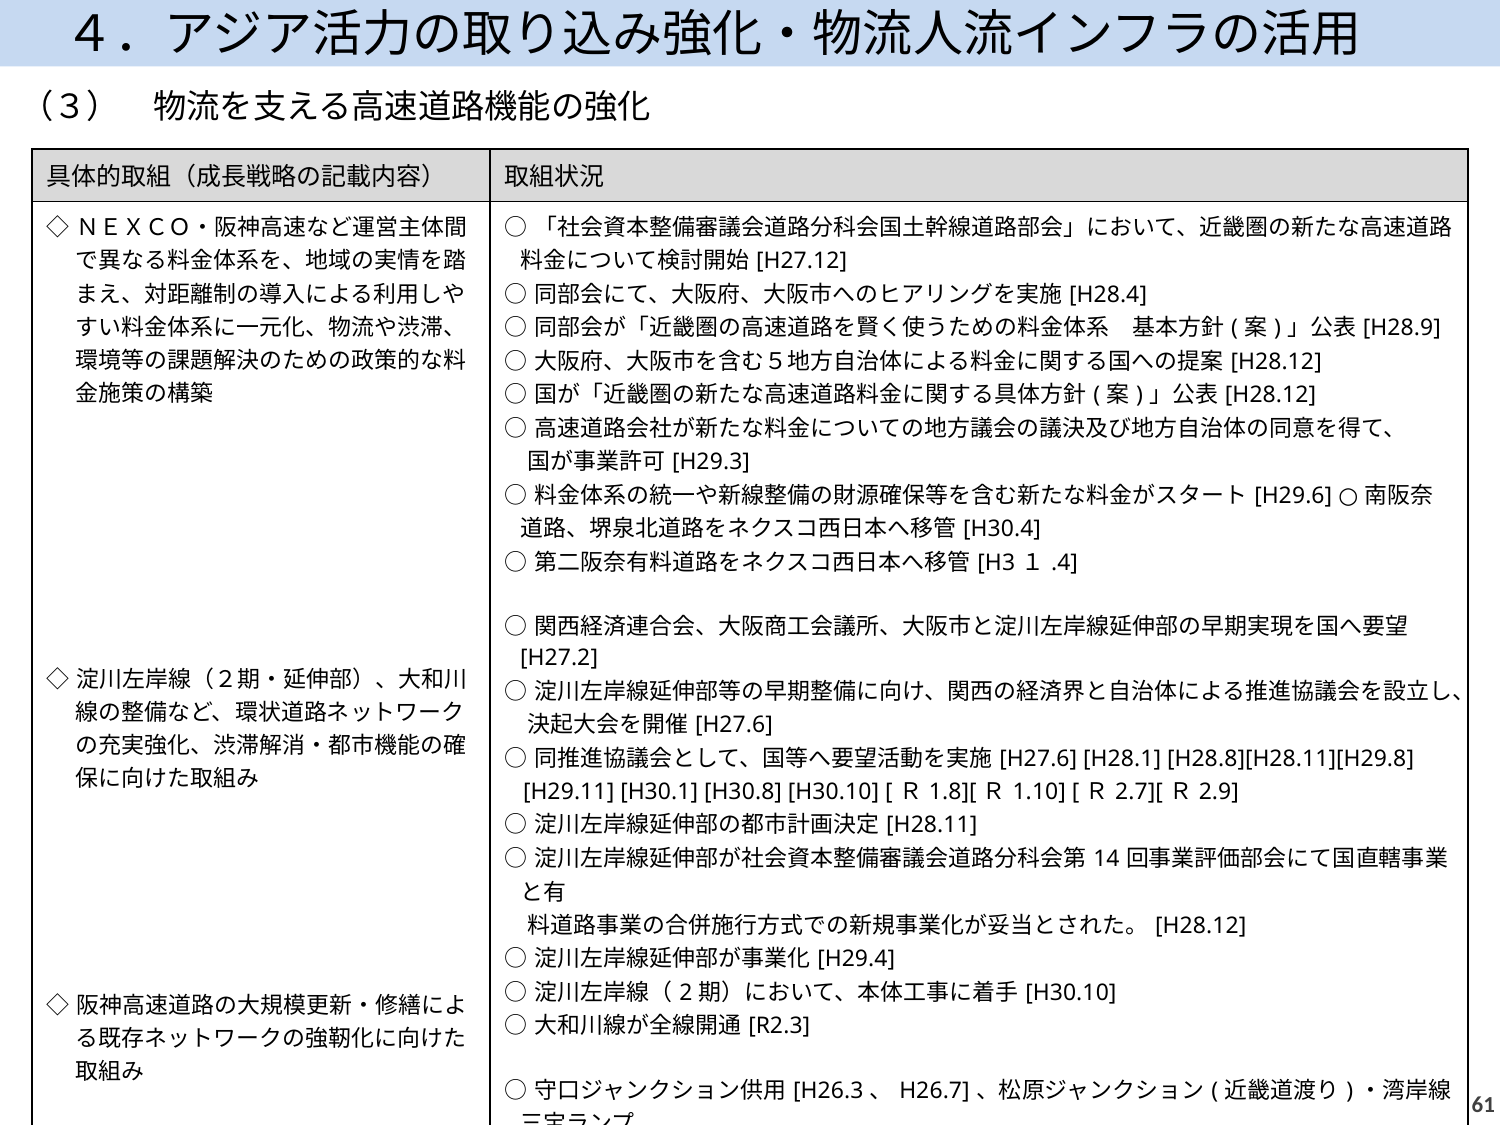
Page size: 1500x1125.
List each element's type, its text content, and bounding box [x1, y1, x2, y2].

table_cell ○「社会資本整備審議会道路分科会国土幹線道路部会」において、近畿圏の新たな高速道路料金について検討開始[H27.12] ○同部会にて、大阪府、大阪市へのヒアリングを実施[H28.4] ○同部会が「近畿圏の高速道路を賢く使うための料金体系 基本方針(案)」公表[H28.9] ○大阪府、大阪市を含む５地方自治体による料金に関する国への提案[H28.12] ○国が「近畿圏の新たな高速道路料金に関する具体方針(案)」公表[H28.12] ○高速道路会社が新たな料金についての地方議会の議決及び地方自治体の同意を得て、 国が事業許可[H29.3] ○料金体系の統一や新線整備の財源確保等を含む新たな料金がスタート[H29.6] ○南阪奈道路、堺泉北道路をネクスコ西日本へ移管[H30.4] ○第二阪奈有料道路をネクスコ西日本へ移管[H3１.4] ○関西経済連合会、大阪商工会議所、大阪市と淀川左岸線延伸部の早期実現を国へ要望[H27.2] ○淀川左岸線延伸部等の早期整備に向け、関西の経済界と自治体による推進協議会を設立し、 決起大会を開催[H27.6] ○同推進協議会として、国等へ要望活動を実施[H27.6] [H28.1] [H28.8][H28.11][H29.8] [H29.11] [H30.1] [H30.8] [H30.10] [Ｒ1.8][Ｒ1.10] [Ｒ2.7][Ｒ2.9] ○淀川左岸線延伸部の都市計画決定[H28.11] ○淀川左岸線延伸部が社会資本整備審議会道路分科会第14回事業評価部会にて国直轄事業と有 料道路事業の合併施行方式での新規事業化が妥当とされた。[H28.12] ○淀川左岸線延伸部が事業化[H29.4] ○淀川左岸線（2期）において、本体工事に着手[H30.10] ○大和川線が全線開通[R2.3] ○守口ジャンクション供用[H26.3、H26.7]、松原ジャンクション(近畿道渡り)・湾岸線三宝ランプ (関空方面入口)供用[H27.3]、大和川線（三宝ランプ～鉄砲）供用[H29.1]、西船場ジャンクション（信濃橋渡り線）供用[R2.1]、大和川線（鉄砲～三宅西）供用[R2.3] ○阪神高速が大規模更新・修繕事業の実施について国の許可を受け、H27年度より着手[H27.3] ○新名神高速道路の抜本的見直し区間の早期着工について、国等に要望 抜本的見直し区間（高槻～八幡間）について、国が着工許可［H24.4］ ○高槻～川西間開通［H29.12］、川西～神戸間開通［H30.3］ [491, 202, 1467, 1125]
table_cell ◇ＮＥＸＣＯ・阪神高速など運営主体間で異なる料金体系を、地域の実情を踏まえ、対距離制の導入による利用しやすい料金体系に一元化、物流や渋滞、環境等の課題解決のための政策的な料金施策の構築 ◇淀川左岸線（２期・延伸部）、大和川線の整備など、環状道路ネットワークの充実強化、渋滞解消・都市機能の確保に向けた取組み ◇阪神高速道路の大規模更新・修繕による既存ネットワークの強靭化に向けた取組み ◇国土軸の強化を図るため、国の責任において整備すべき新名神高速道路の早期全線整備に向けた取組み （全線早期整備を国に要望 等） [33, 202, 489, 1125]
slide_number 60 [1159, 1064, 1500, 1124]
table_header 取組状況 [491, 150, 1467, 201]
text_box ４．アジア活力の取り込み強化・物流人流インフラの活用 [0, 0, 1500, 67]
text_box （３） 物流を支える高速道路機能の強化 [5, 78, 1164, 133]
table_header 具体的取組（成長戦略の記載内容） [33, 150, 489, 201]
